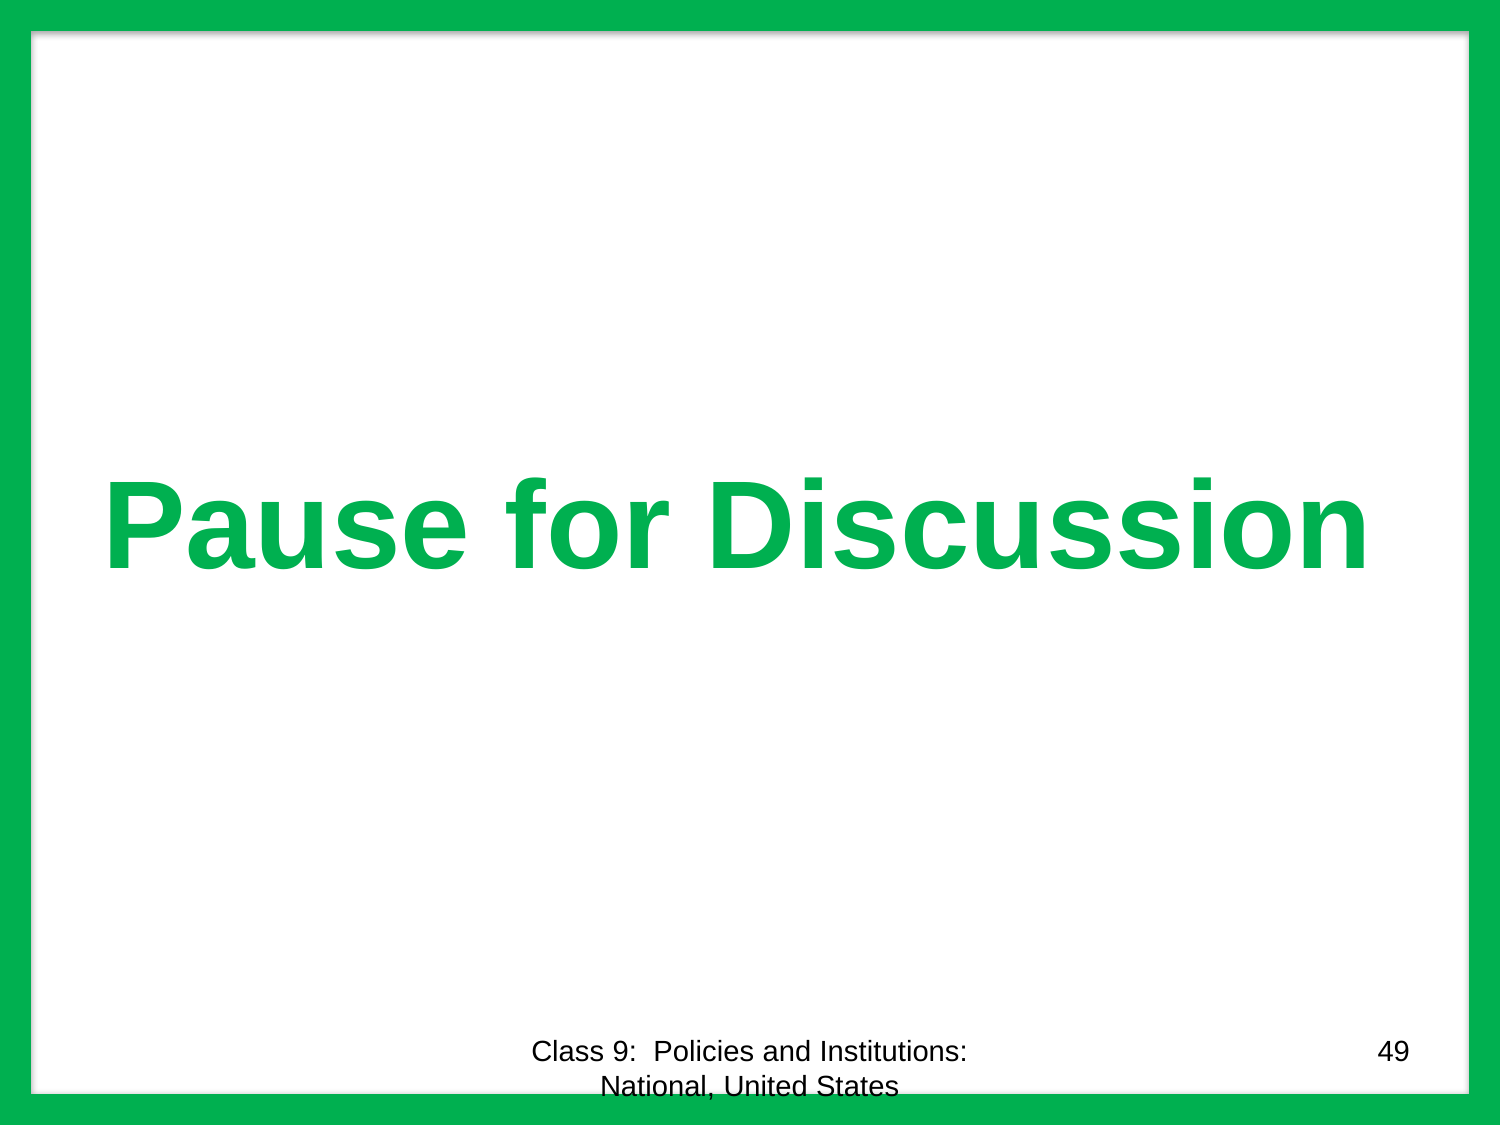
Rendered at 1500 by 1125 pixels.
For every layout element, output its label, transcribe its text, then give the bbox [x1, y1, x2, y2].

footer Class 9: Policies and Institutions: National, United States [512, 1024, 988, 1103]
slide_number 49 [1074, 1024, 1426, 1103]
text_box [0, 0, 1500, 1125]
